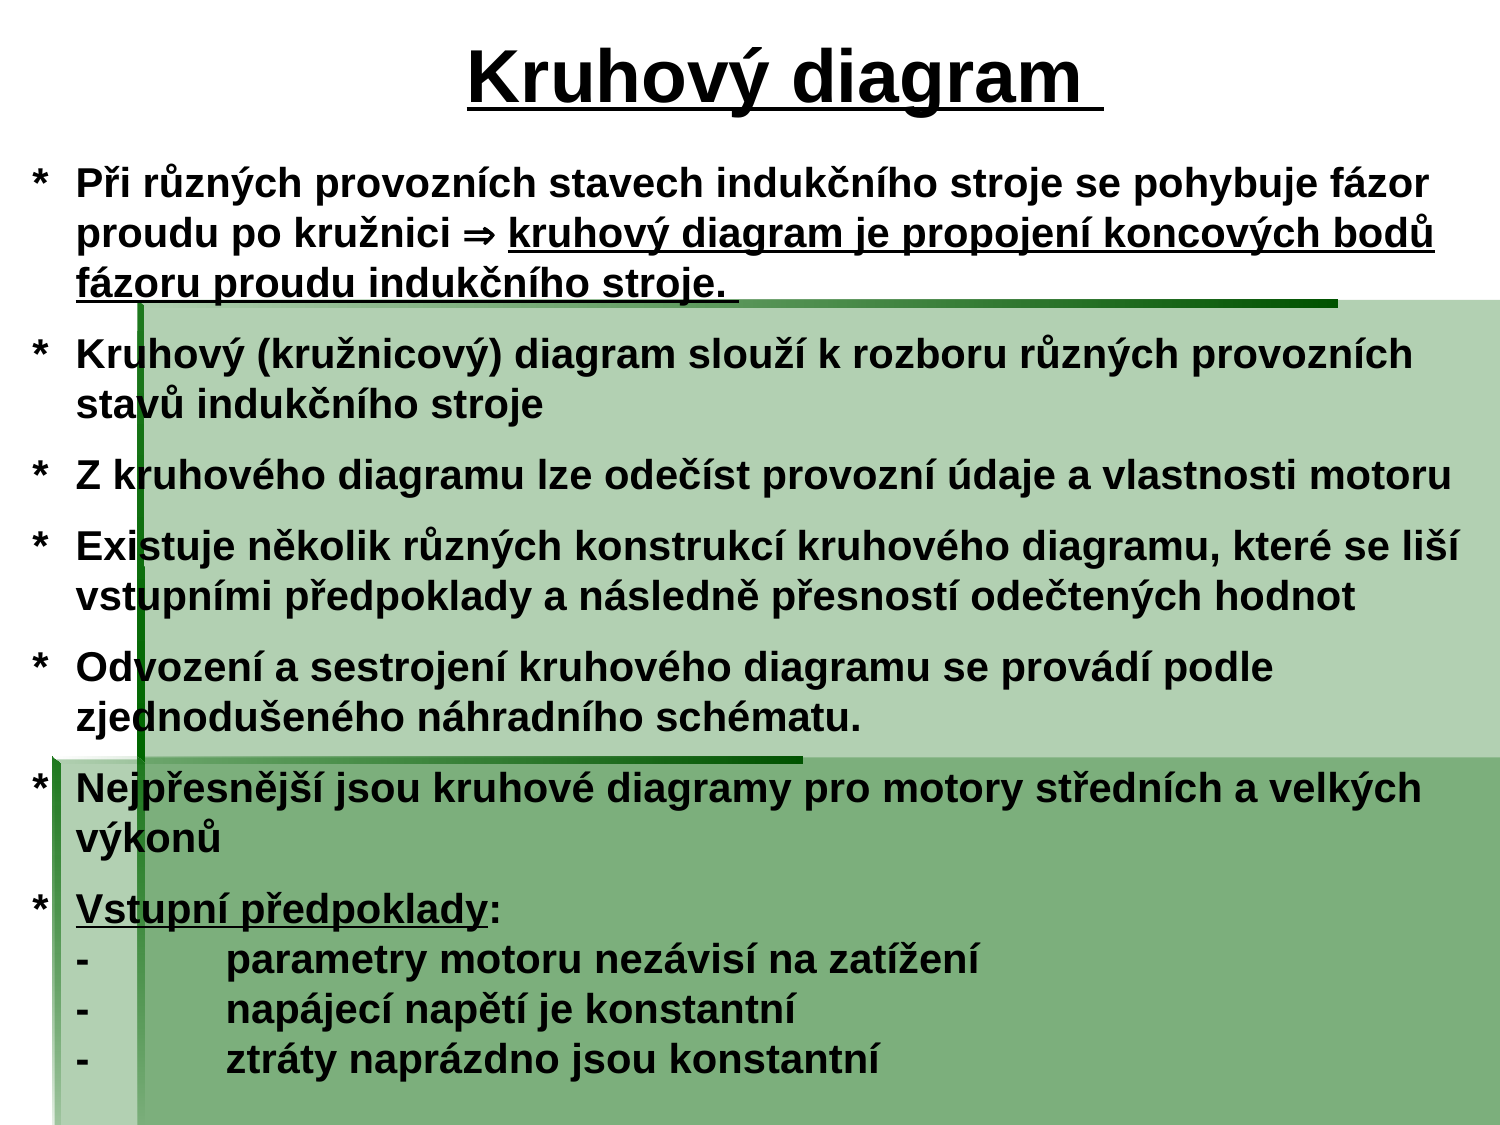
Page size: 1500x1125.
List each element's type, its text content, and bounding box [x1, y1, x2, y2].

text_box * Při různých provozních stavech indukčního stroje se pohybuje fázor proudu po kružnici  kruhový diagram je propojení koncových bodů fázoru proudu indukčního stroje. * Kruhový (kružnicový) diagram slouží k rozboru různých provozních stavů indukčního stroje * Z kruhového diagramu lze odečíst provozní údaje a vlastnosti motoru * Existuje několik různých konstrukcí kruhového diagramu, které se liší vstupními předpoklady a následně přesností odečtených hodnot * Odvození a sestrojení kruhového diagramu se provádí podle zjednodušeného náhradního schématu. * Nejpřesnější jsou kruhové diagramy pro motory středních a velkých výkonů * Vstupní předpoklady: - parametry motoru nezávisí na zatížení - napájecí napětí je konstantní - ztráty naprázdno jsou konstantní [17, 148, 1489, 1089]
text_box Kruhový diagram [289, 30, 1282, 114]
